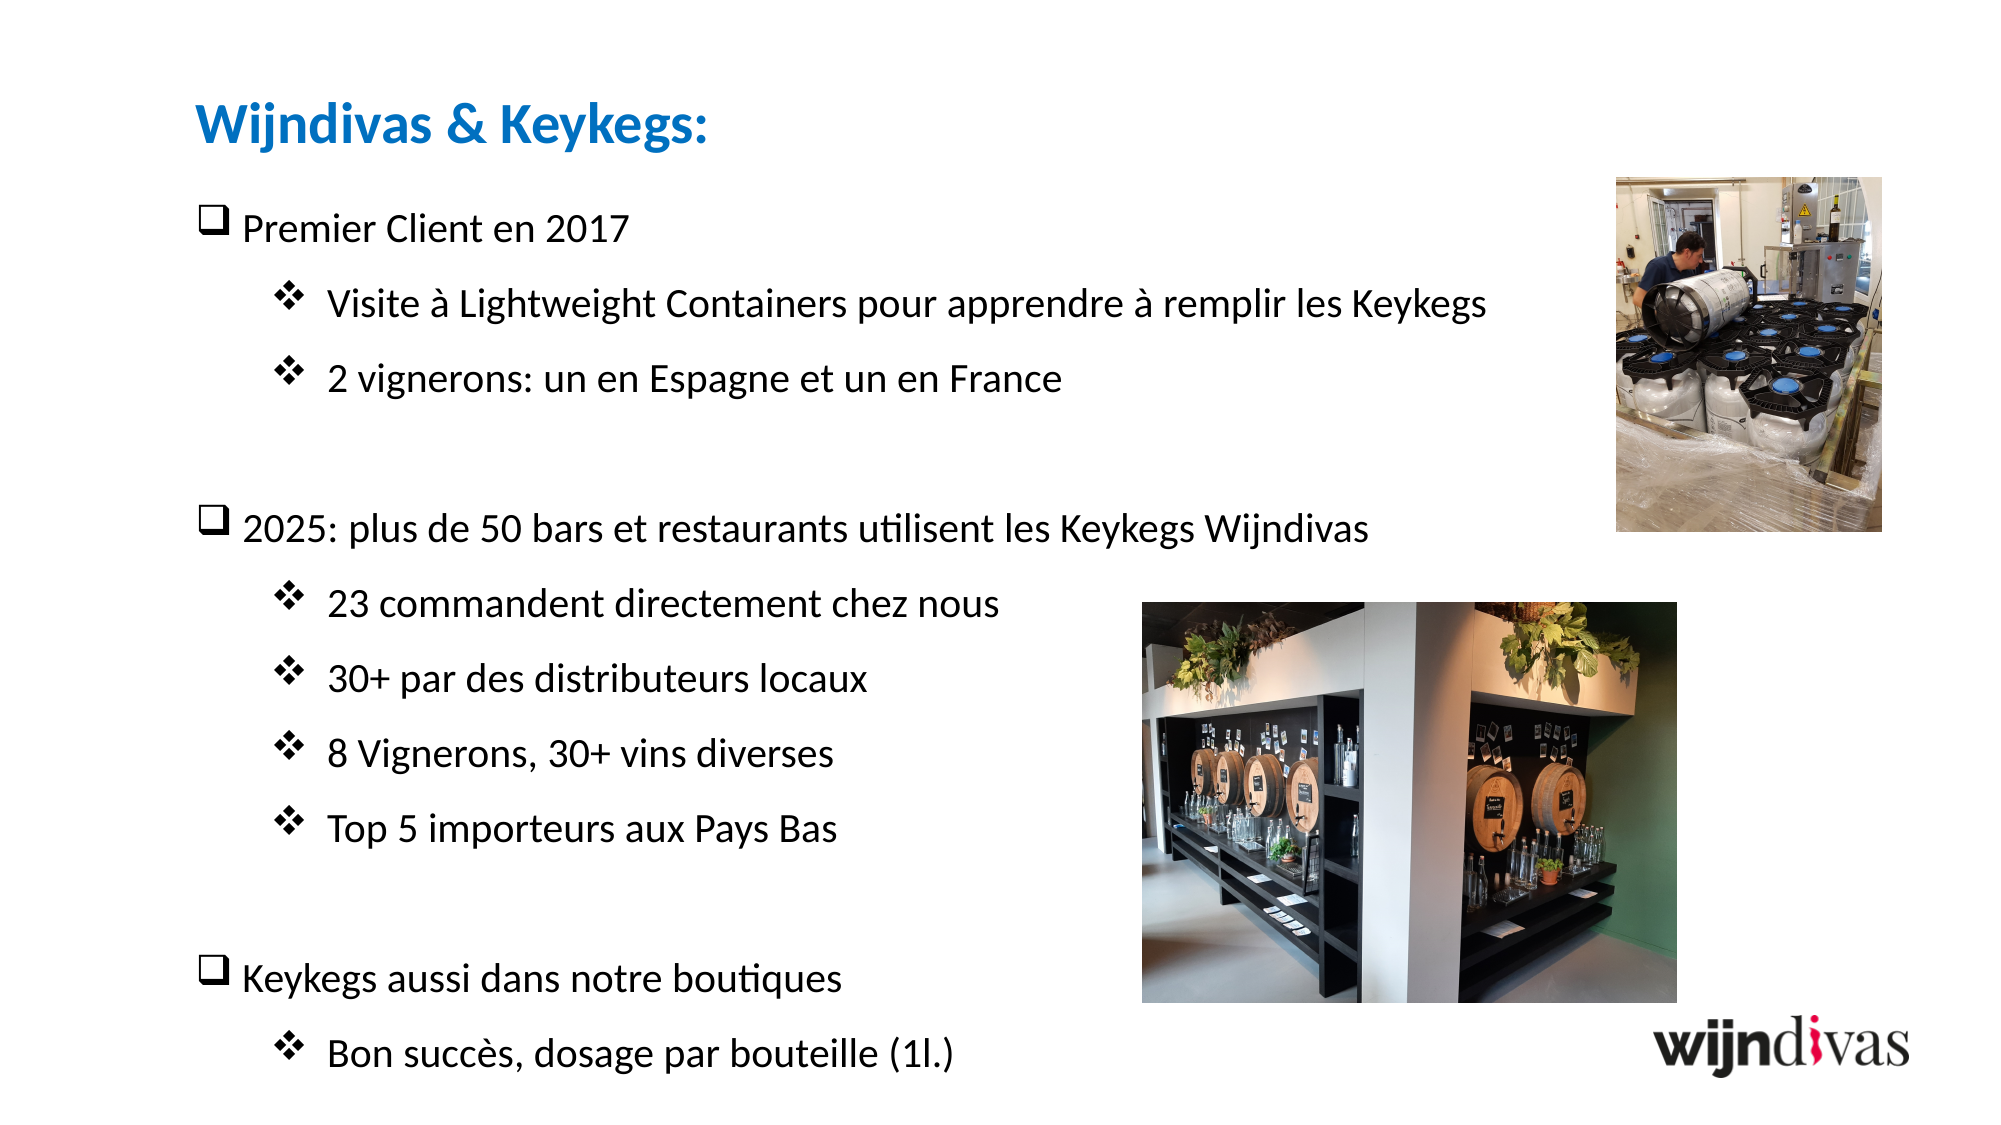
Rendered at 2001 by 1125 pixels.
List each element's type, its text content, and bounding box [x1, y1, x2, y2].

picture [1142, 602, 1677, 1003]
picture [1616, 177, 1882, 532]
picture [1653, 1015, 1909, 1078]
text_box Wijndivas & Keykegs: Premier Client en 2017 Visite à Lightweight Containers pour apprendre à remplir les Keykegs 2 vignerons: un en Espagne et un en France 2025: plus de 50 bars et restaurants utilisent les Keykegs Wijndivas 23 commandent directement chez nous 30+ par des distributeurs locaux 8 Vignerons, 30+ vins diverses Top 5 importeurs aux Pays Bas Keykegs aussi dans notre boutiques Bon succès, dosage par bouteille (1l.) [180, 78, 1909, 1083]
